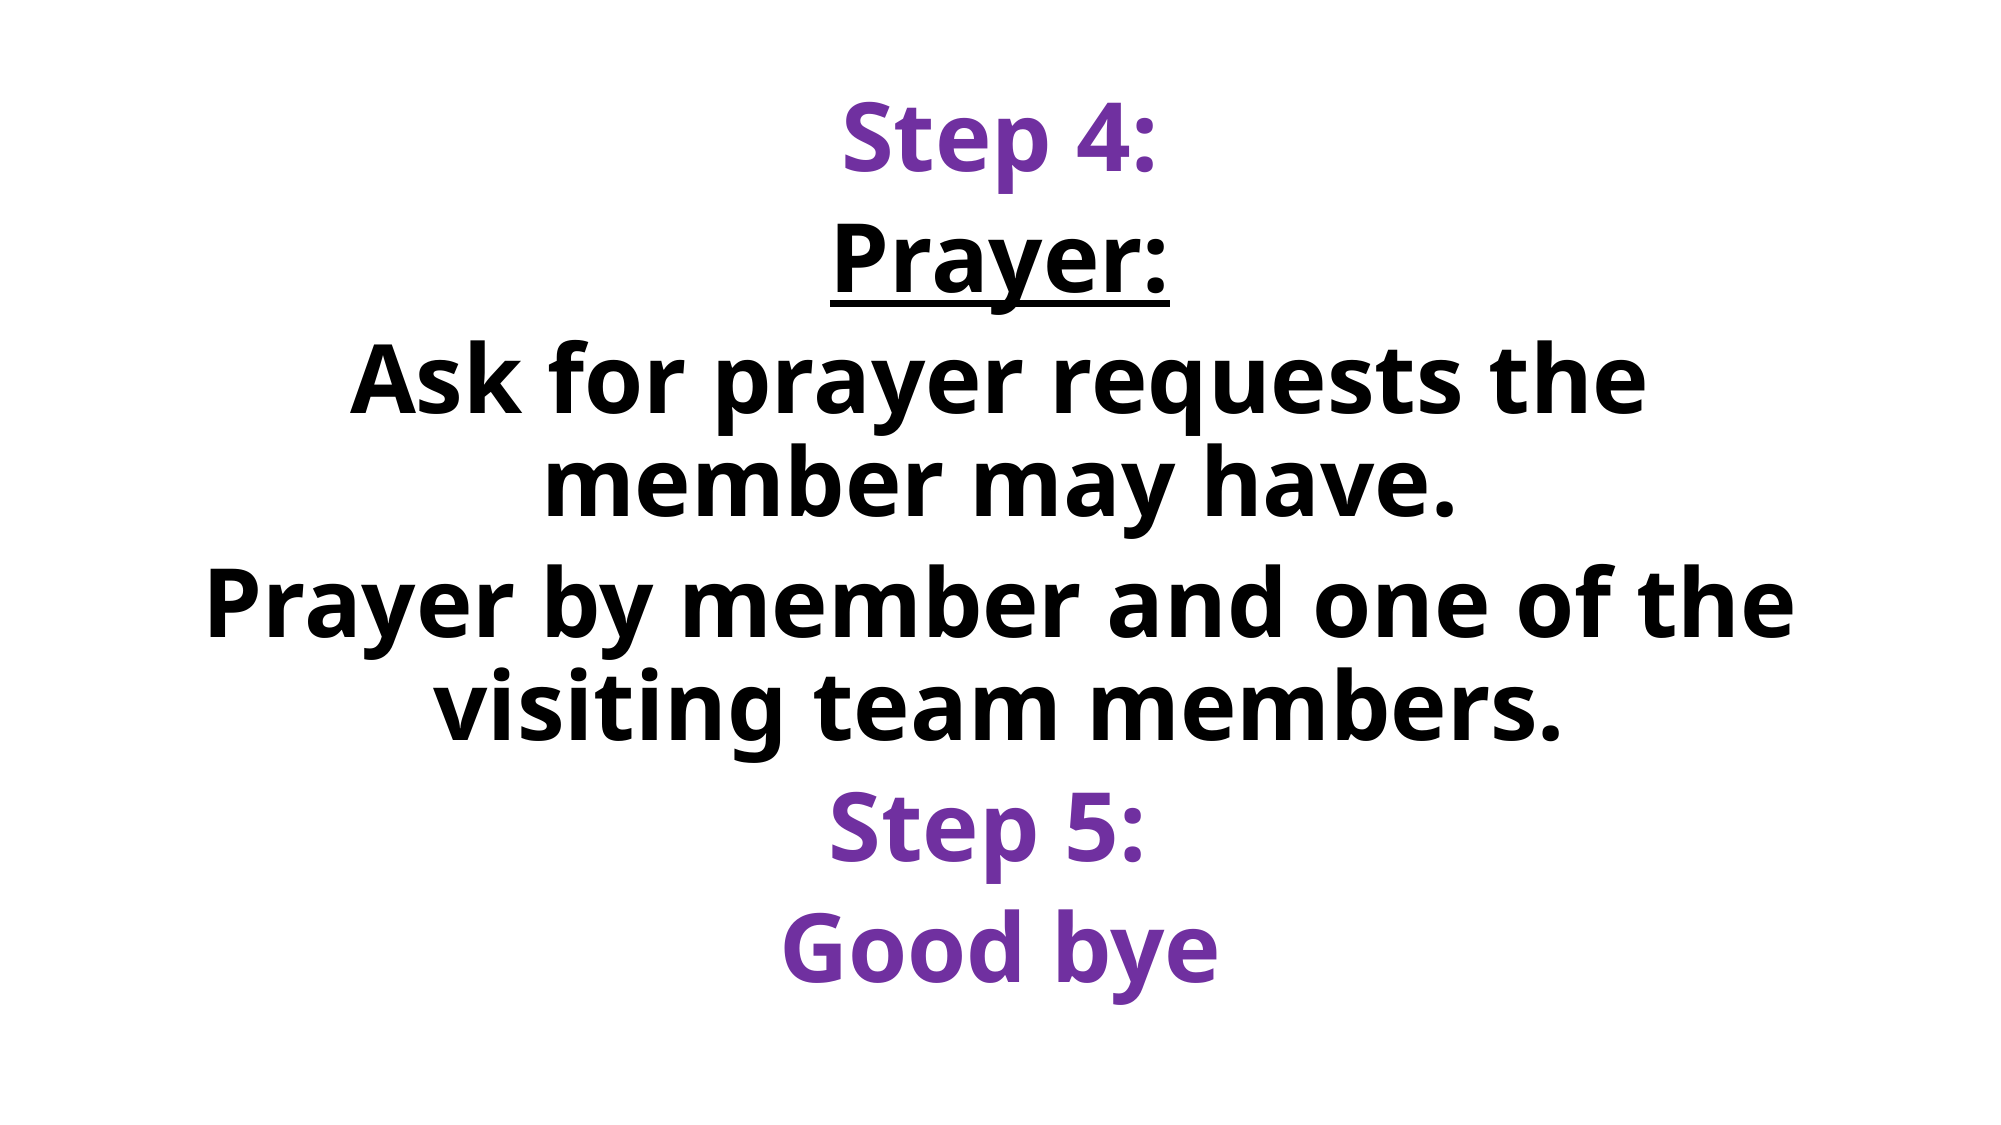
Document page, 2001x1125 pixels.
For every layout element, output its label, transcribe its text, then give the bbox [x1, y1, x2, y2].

list Step 4: Prayer: Ask for prayer requests the member may have. Prayer by member and one of the visiting team members. Step 5: Good bye [137, 81, 1863, 1014]
